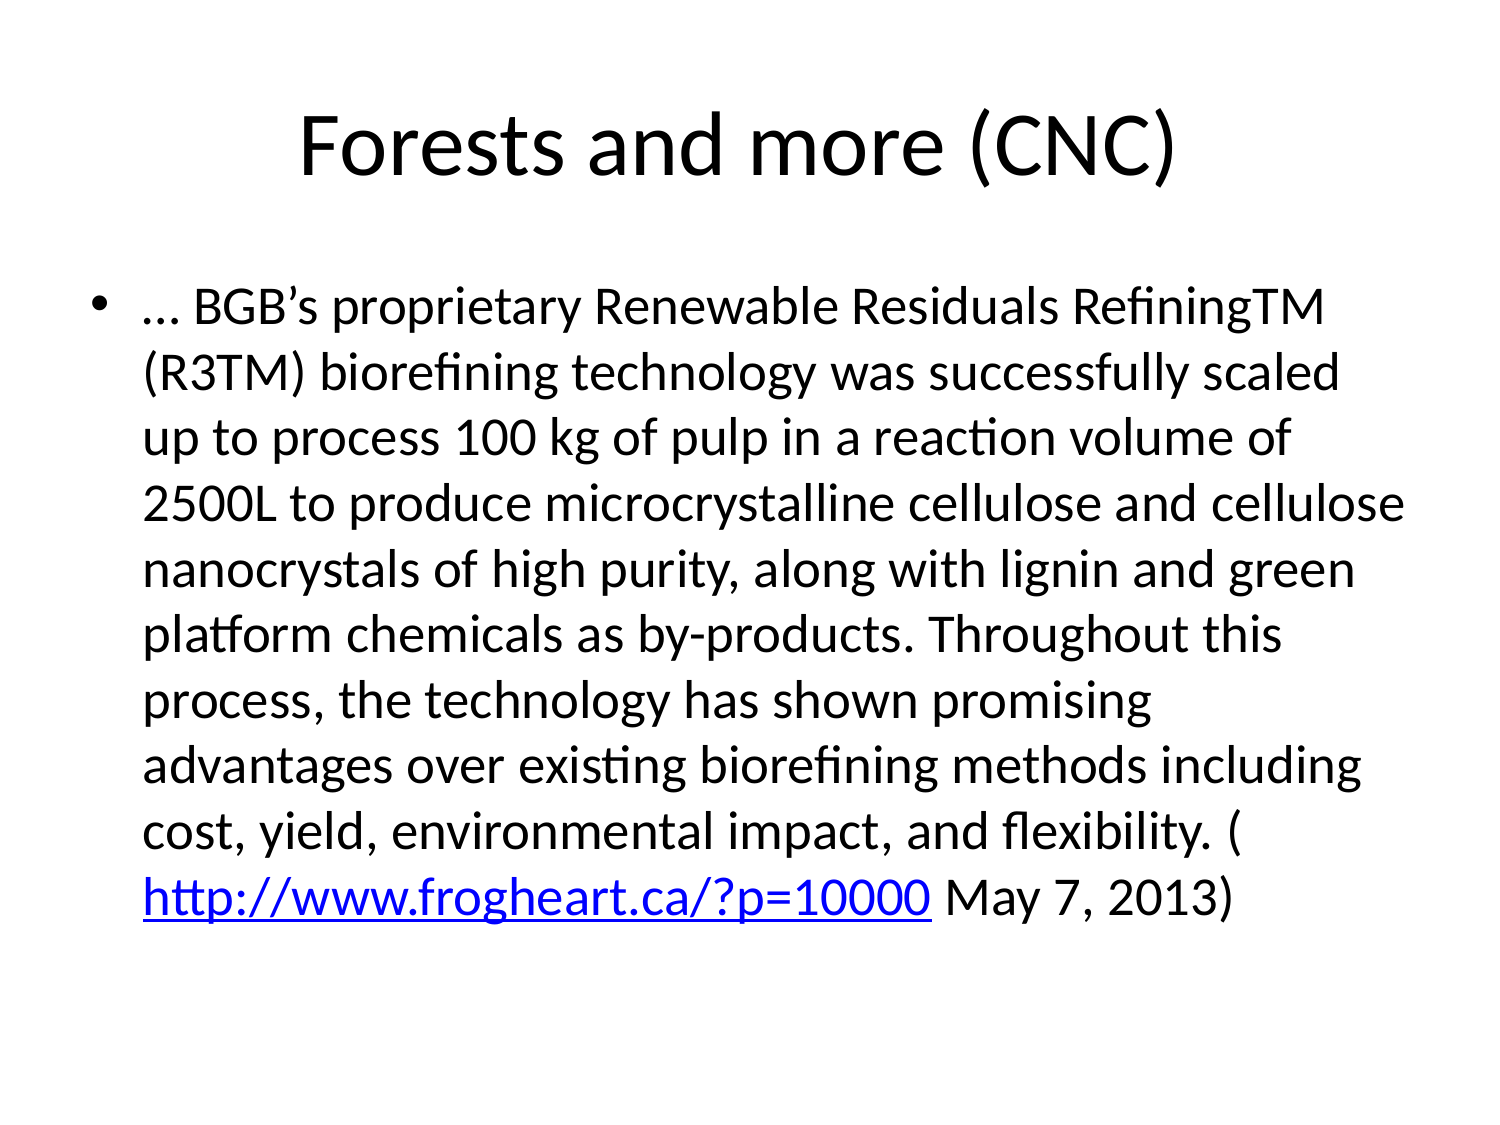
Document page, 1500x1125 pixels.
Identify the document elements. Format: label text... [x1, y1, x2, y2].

title Forests and more (CNC) [75, 45, 1425, 233]
list … BGB’s proprietary Renewable Residuals RefiningTM (R3TM) biorefining technology was successfully scaled up to process 100 kg of pulp in a reaction volume of 2500L to produce microcrystalline cellulose and cellulose nanocrystals of high purity, along with lignin and green platform chemicals as by-products. Throughout this process, the technology has shown promising advantages over existing biorefining methods including cost, yield, environmental impact, and flexibility. (http://www.frogheart.ca/?p=10000 May 7, 2013) [75, 262, 1425, 1005]
